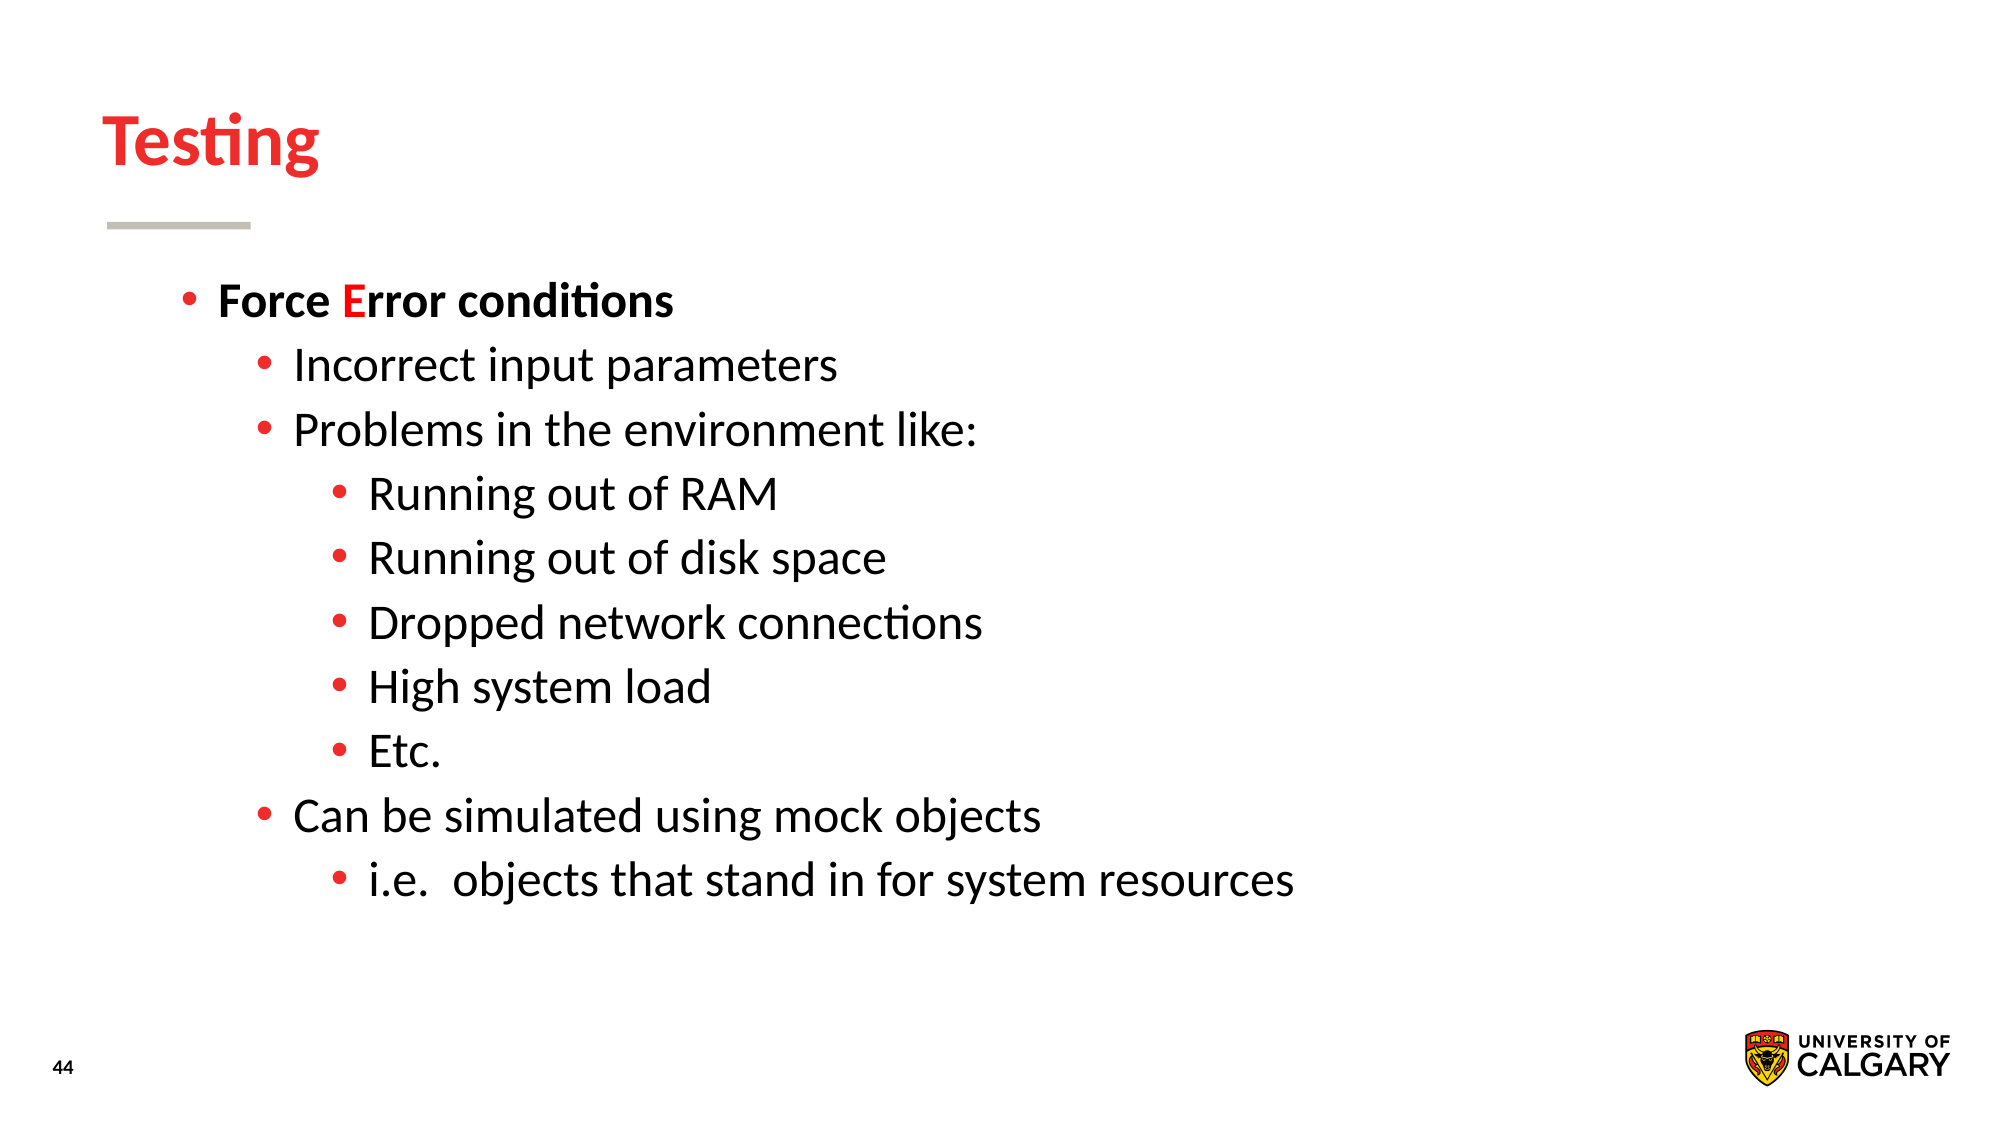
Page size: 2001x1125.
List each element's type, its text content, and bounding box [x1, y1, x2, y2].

list Force Error conditions Incorrect input parameters Problems in the environment like: Running out of RAM Running out of disk space Dropped network connections High system load Etc. Can be simulated using mock objects i.e. objects that stand in for system resources [91, 266, 1774, 981]
title Testing [87, 60, 1774, 222]
picture [1722, 1012, 1973, 1099]
